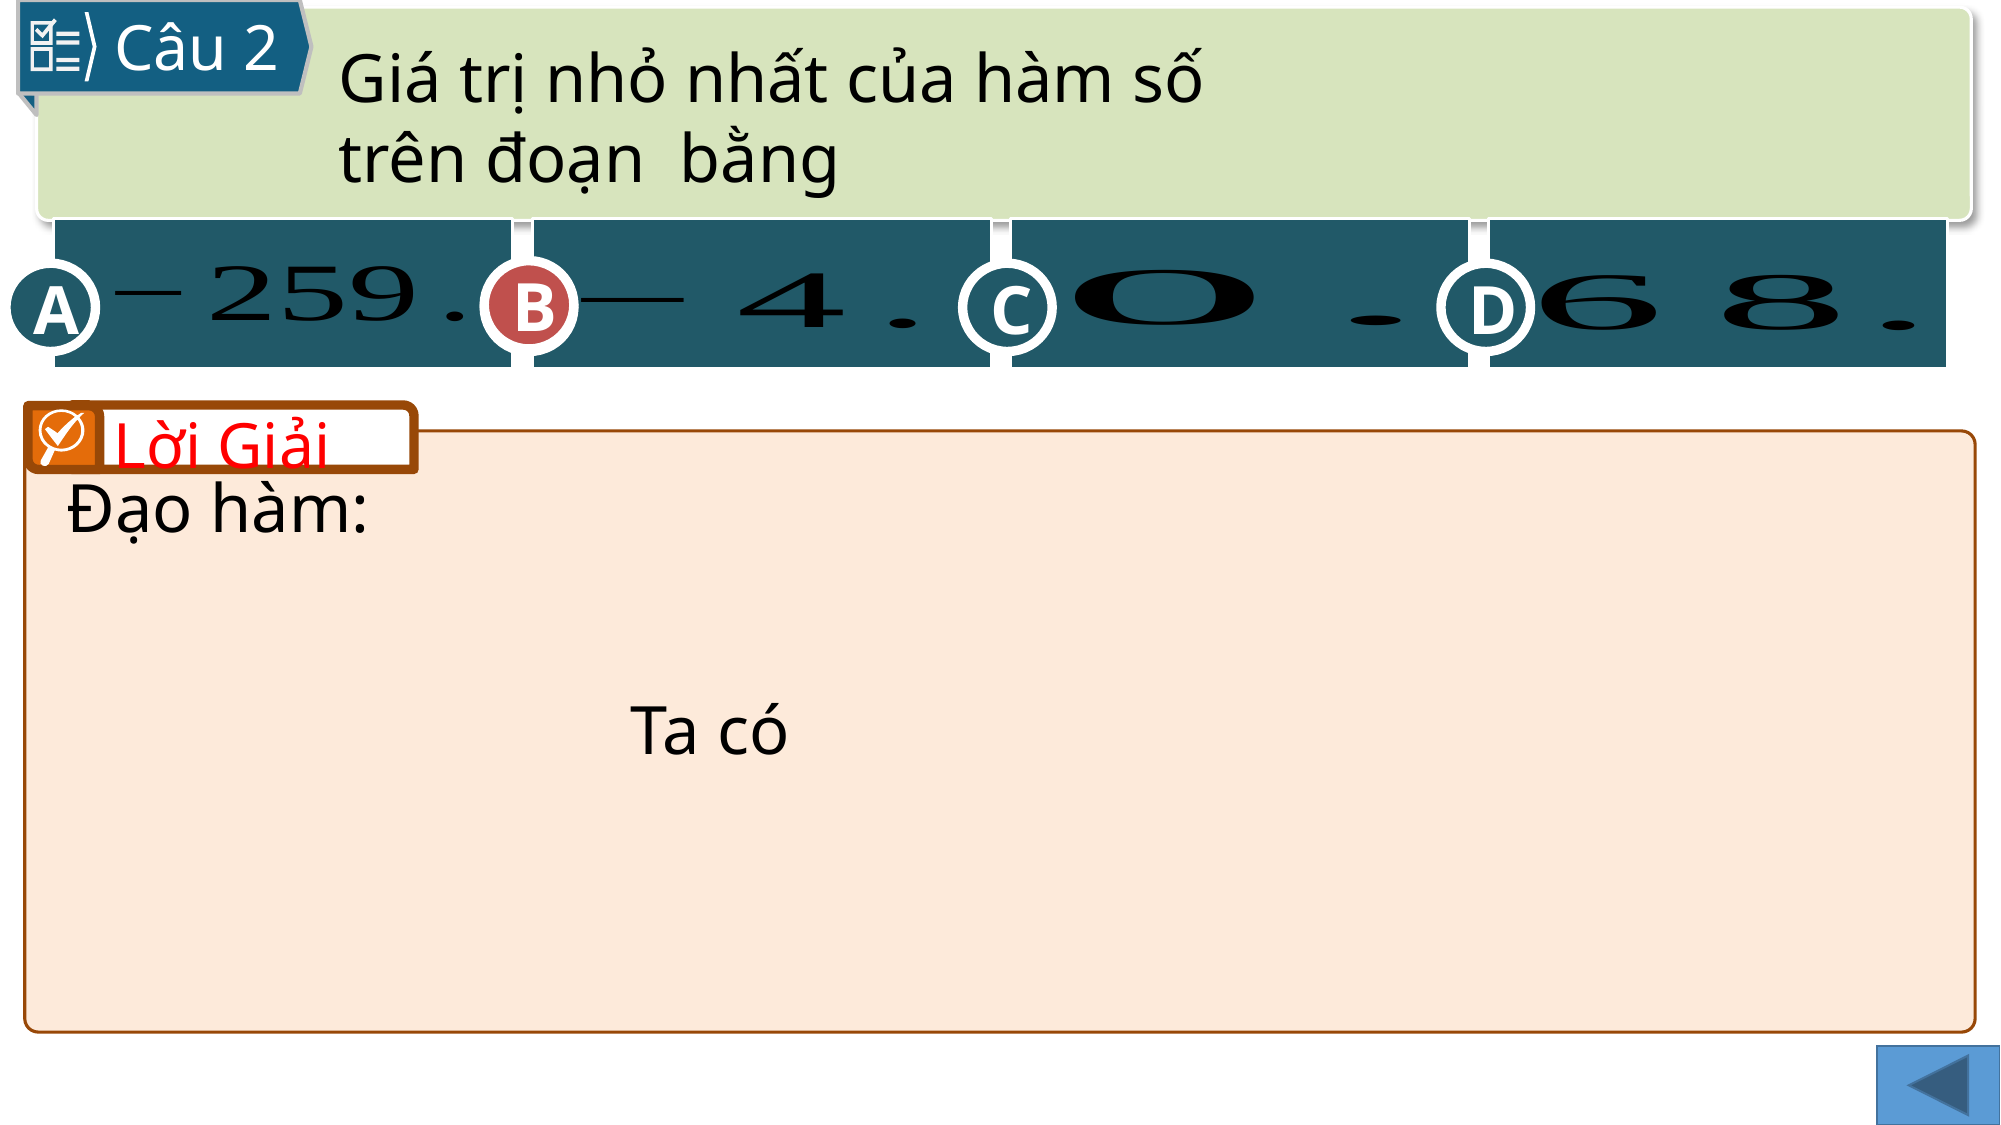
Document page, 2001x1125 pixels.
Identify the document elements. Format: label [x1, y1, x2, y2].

text_box [1876, 1045, 2000, 1125]
text_box [18, 0, 1972, 221]
text_box [24, 398, 1976, 1033]
text_box [5, 218, 1948, 369]
